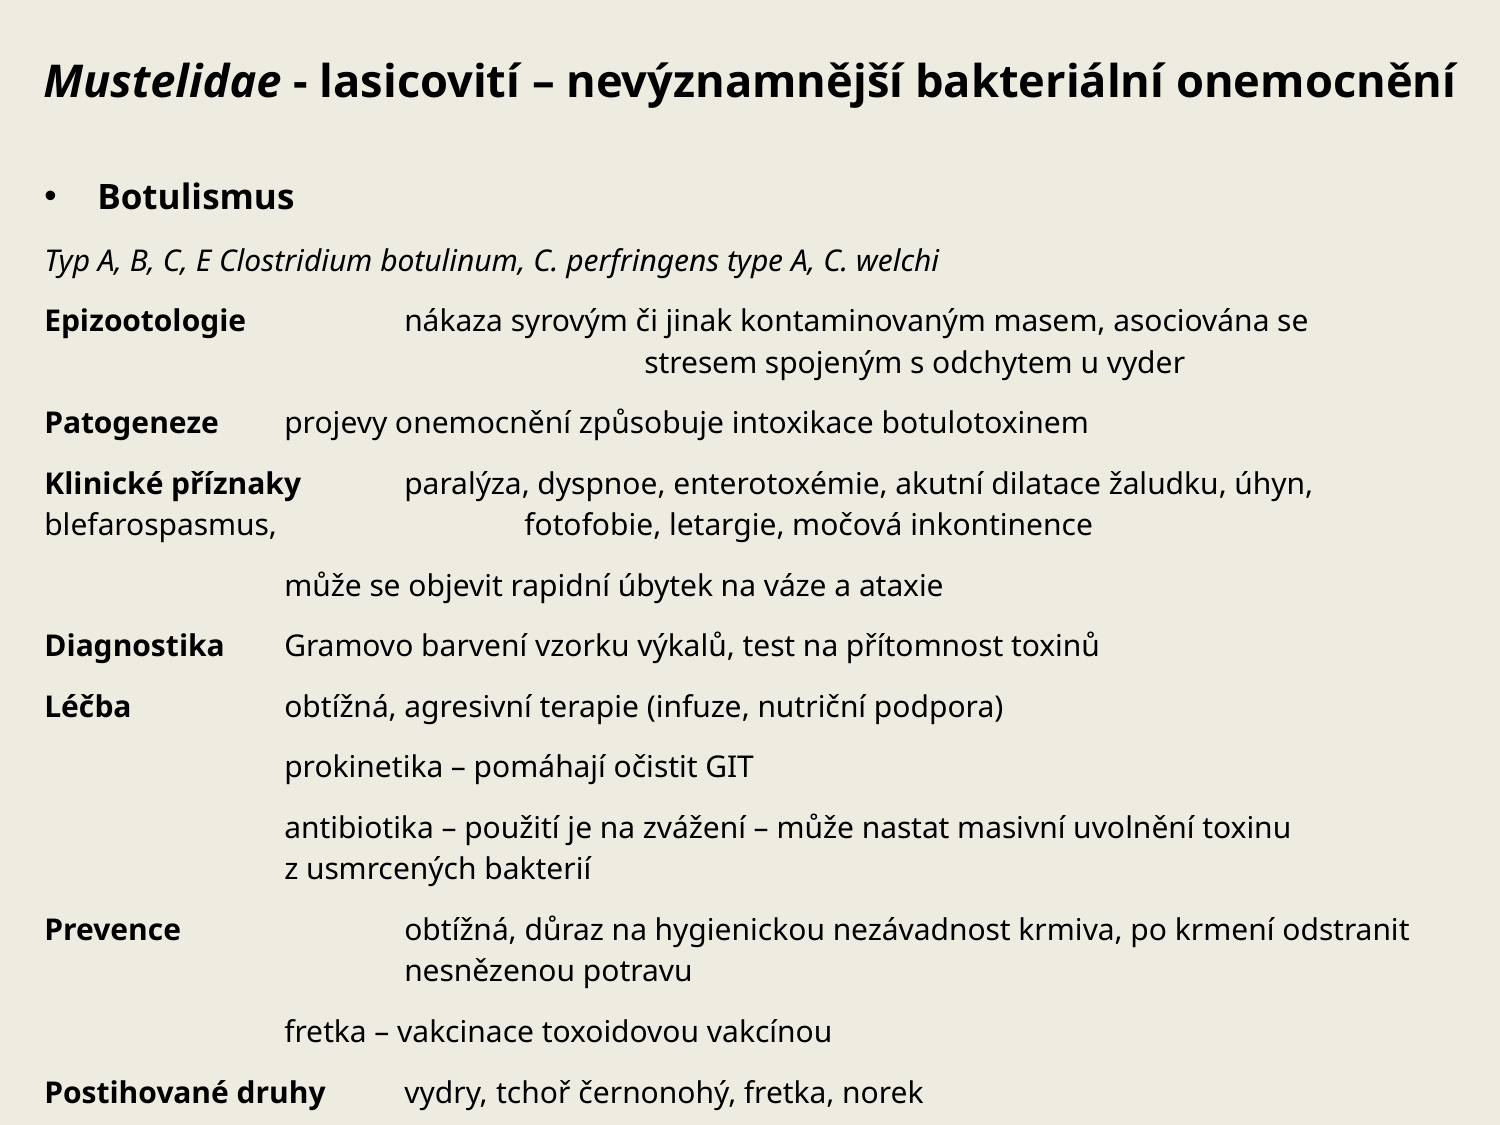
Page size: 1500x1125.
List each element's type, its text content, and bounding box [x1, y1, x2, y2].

list Botulismus Typ A, B, C, E Clostridium botulinum, C. perfringens type A, C. welchi Epizootologie nákaza syrovým či jinak kontaminovaným masem, asociována se stresem spojeným s odchytem u vyder Patogeneze projevy onemocnění způsobuje intoxikace botulotoxinem Klinické příznaky paralýza, dyspnoe, enterotoxémie, akutní dilatace žaludku, úhyn, blefarospasmus, fotofobie, letargie, močová inkontinence může se objevit rapidní úbytek na váze a ataxie Diagnostika Gramovo barvení vzorku výkalů, test na přítomnost toxinů Léčba obtížná, agresivní terapie (infuze, nutriční podpora) prokinetika – pomáhají očistit GIT antibiotika – použití je na zvážení – může nastat masivní uvolnění toxinu z usmrcených bakterií Prevence obtížná, důraz na hygienickou nezávadnost krmiva, po krmení odstranit nesnězenou potravu fretka – vakcinace toxoidovou vakcínou Postihované druhy vydry, tchoř černonohý, fretka, norek [29, 160, 1471, 1125]
title Mustelidae - lasicovití – nevýznamnější bakteriální onemocnění [0, 19, 1500, 140]
